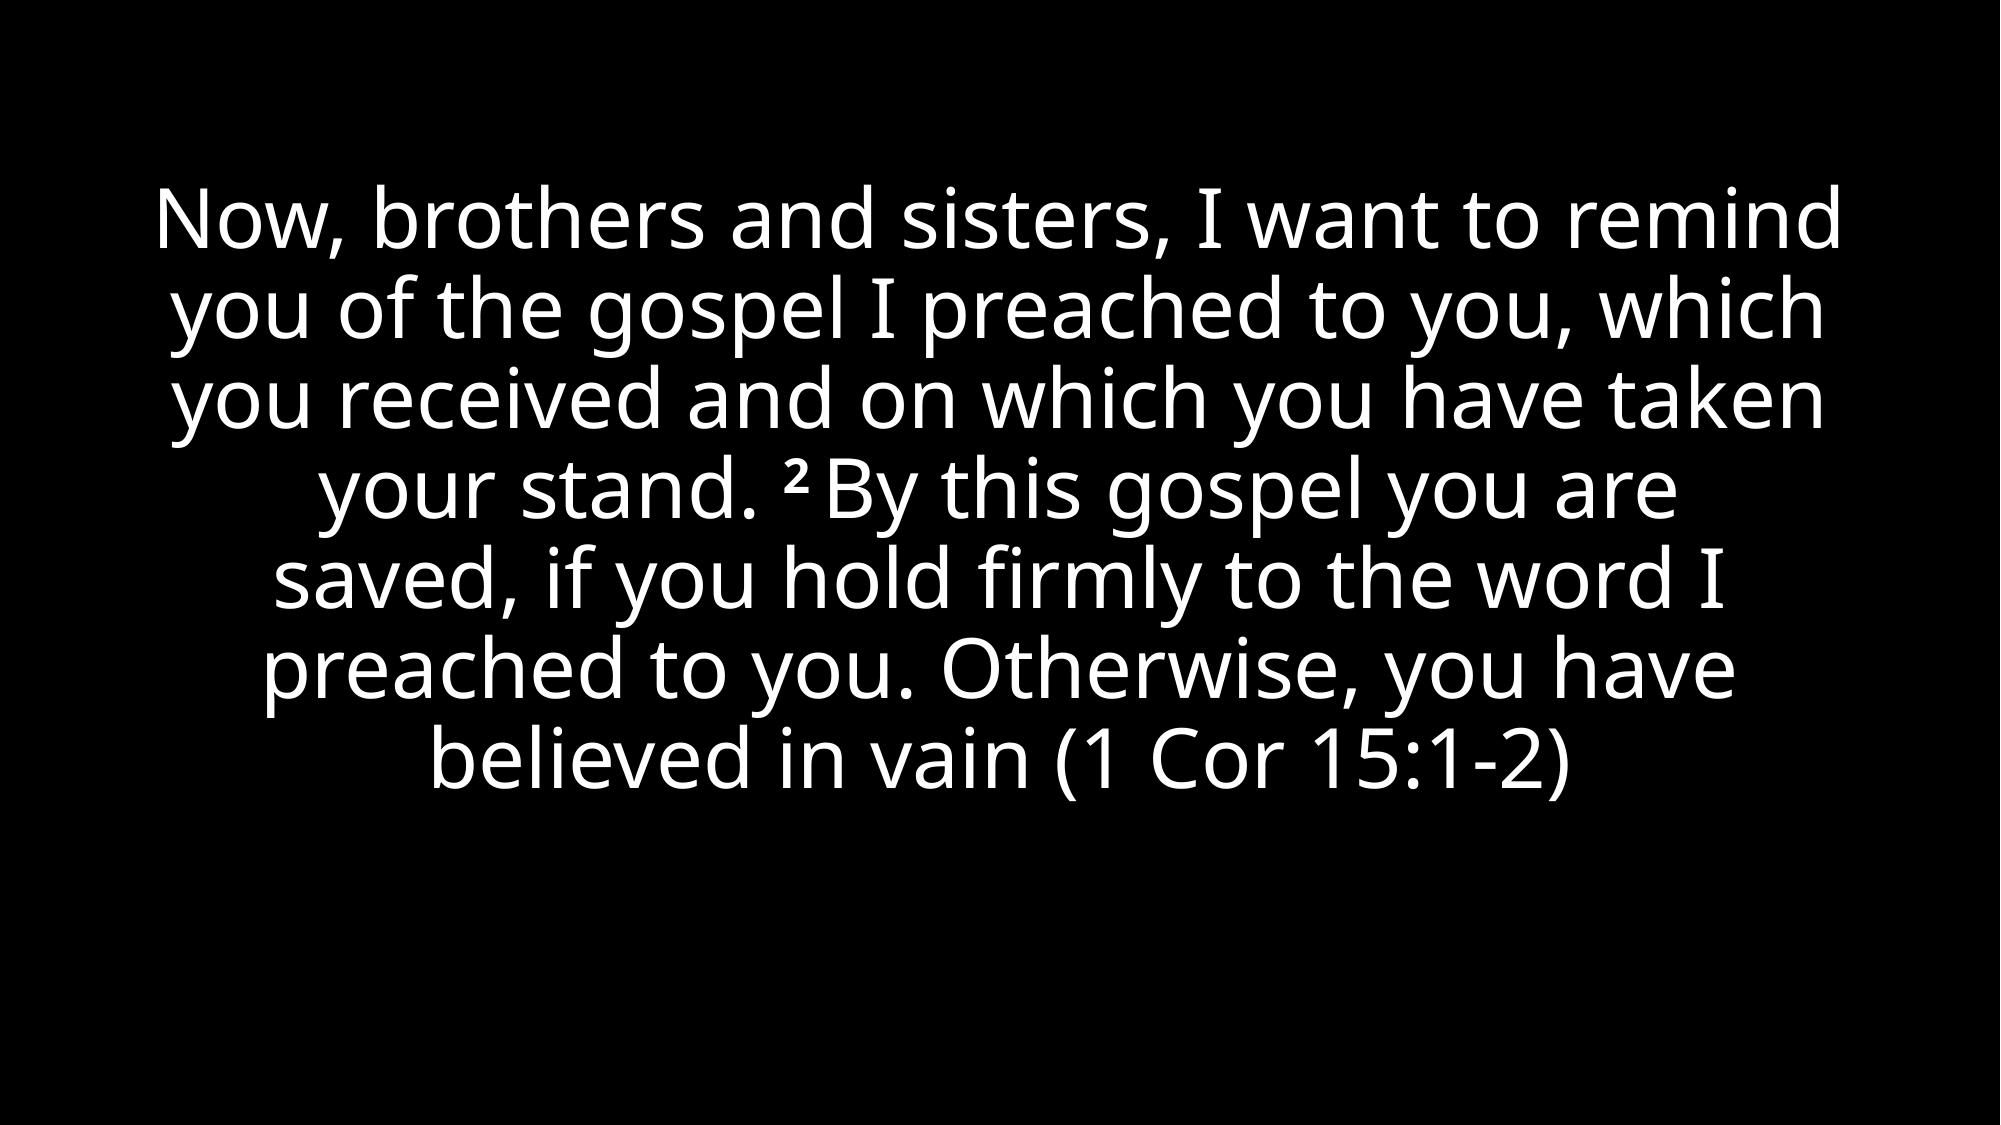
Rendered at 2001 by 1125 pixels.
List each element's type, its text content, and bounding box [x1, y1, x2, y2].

list Now, brothers and sisters, I want to remind you of the gospel I preached to you, which you received and on which you have taken your stand. 2 By this gospel you are saved, if you hold firmly to the word I preached to you. Otherwise, you have believed in vain (1 Cor 15:1-2) [137, 169, 1863, 1014]
